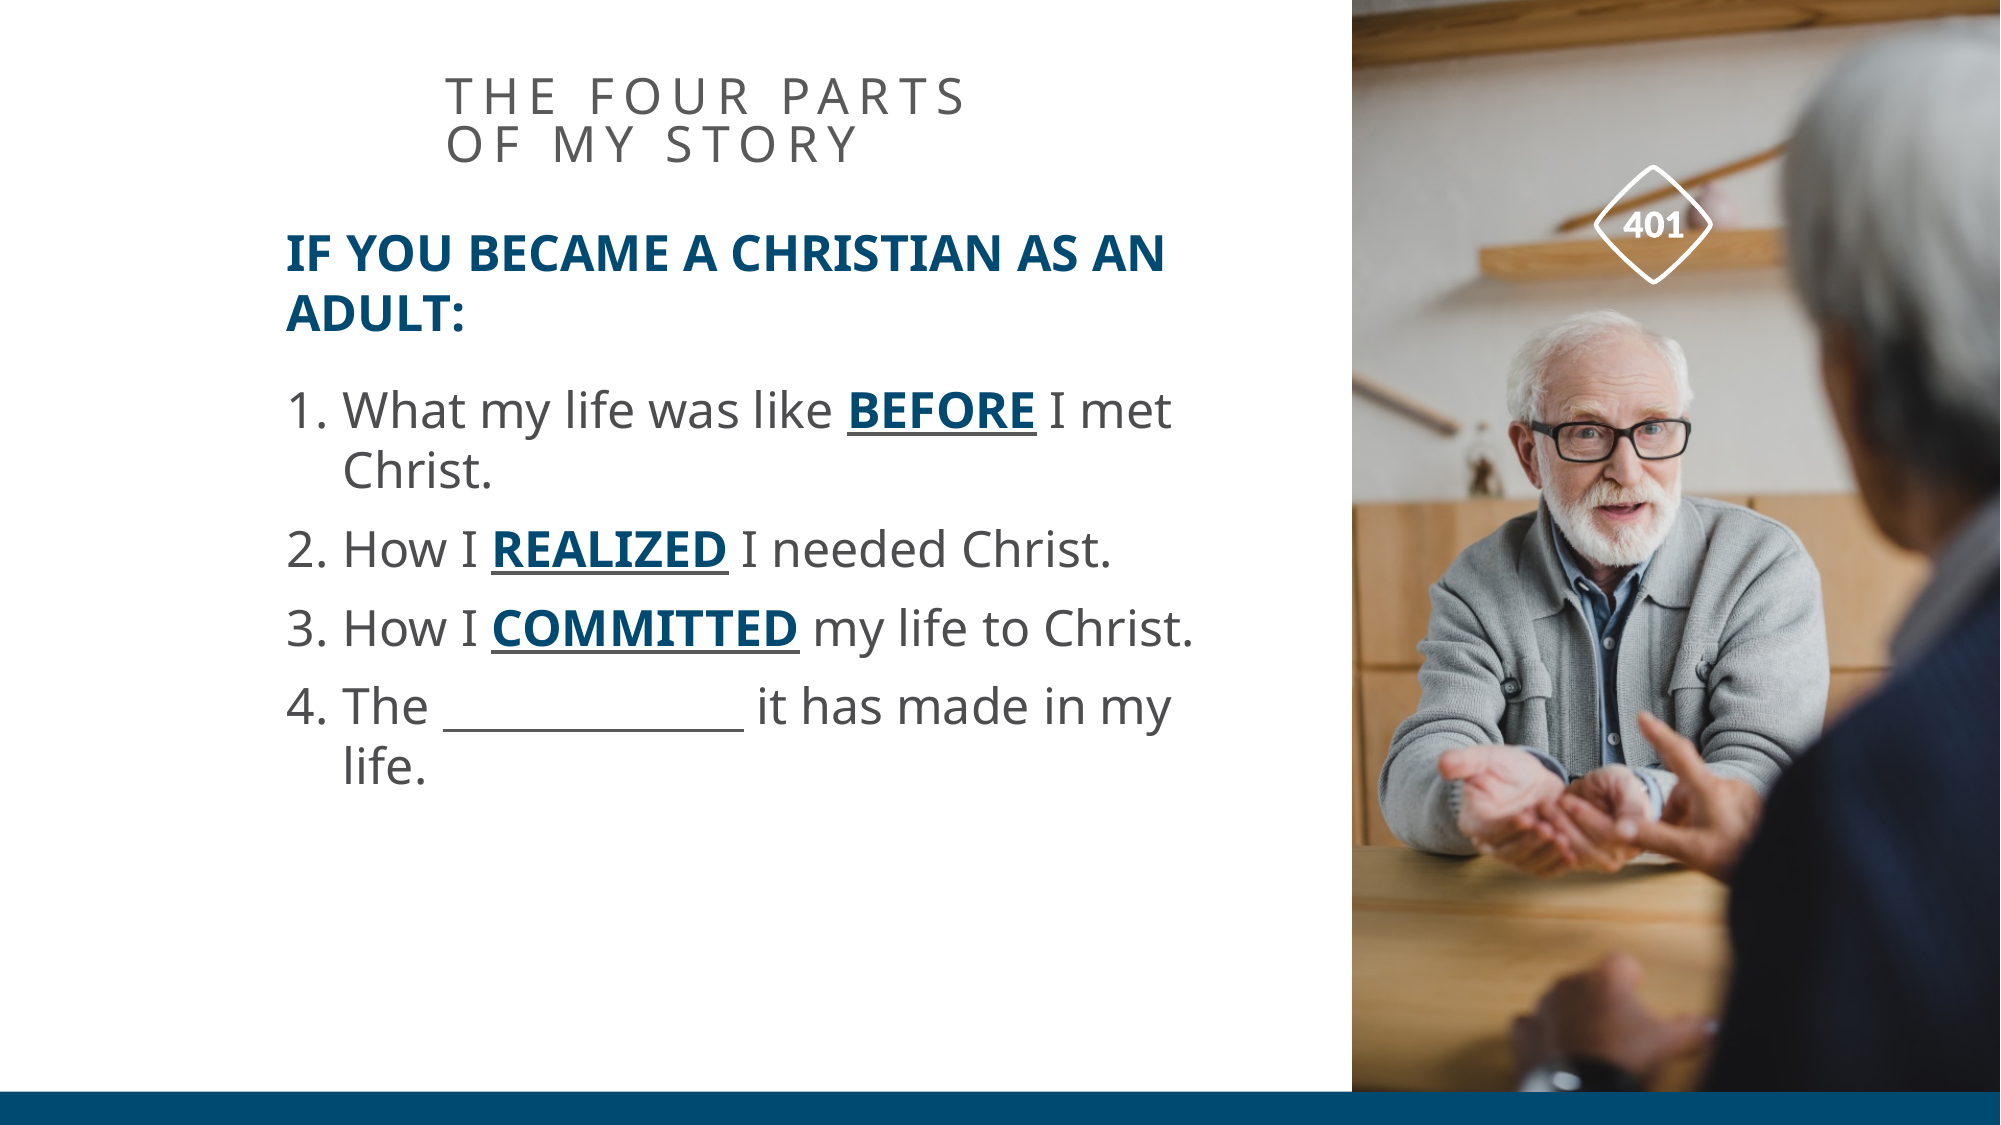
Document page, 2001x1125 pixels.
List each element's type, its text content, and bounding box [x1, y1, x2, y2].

list IF YOU BECAME A CHRISTIAN AS AN ADULT: What my life was like BEFORE I met Christ. How I REALIZED I needed Christ. How I COMMITTED my life to Christ. The DIFFERENCE it has made in my life. [286, 220, 1234, 789]
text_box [1592, 163, 1714, 285]
title THE FOUR PARTS OF MY STORY [445, 33, 1303, 172]
picture [1351, 0, 2000, 1091]
